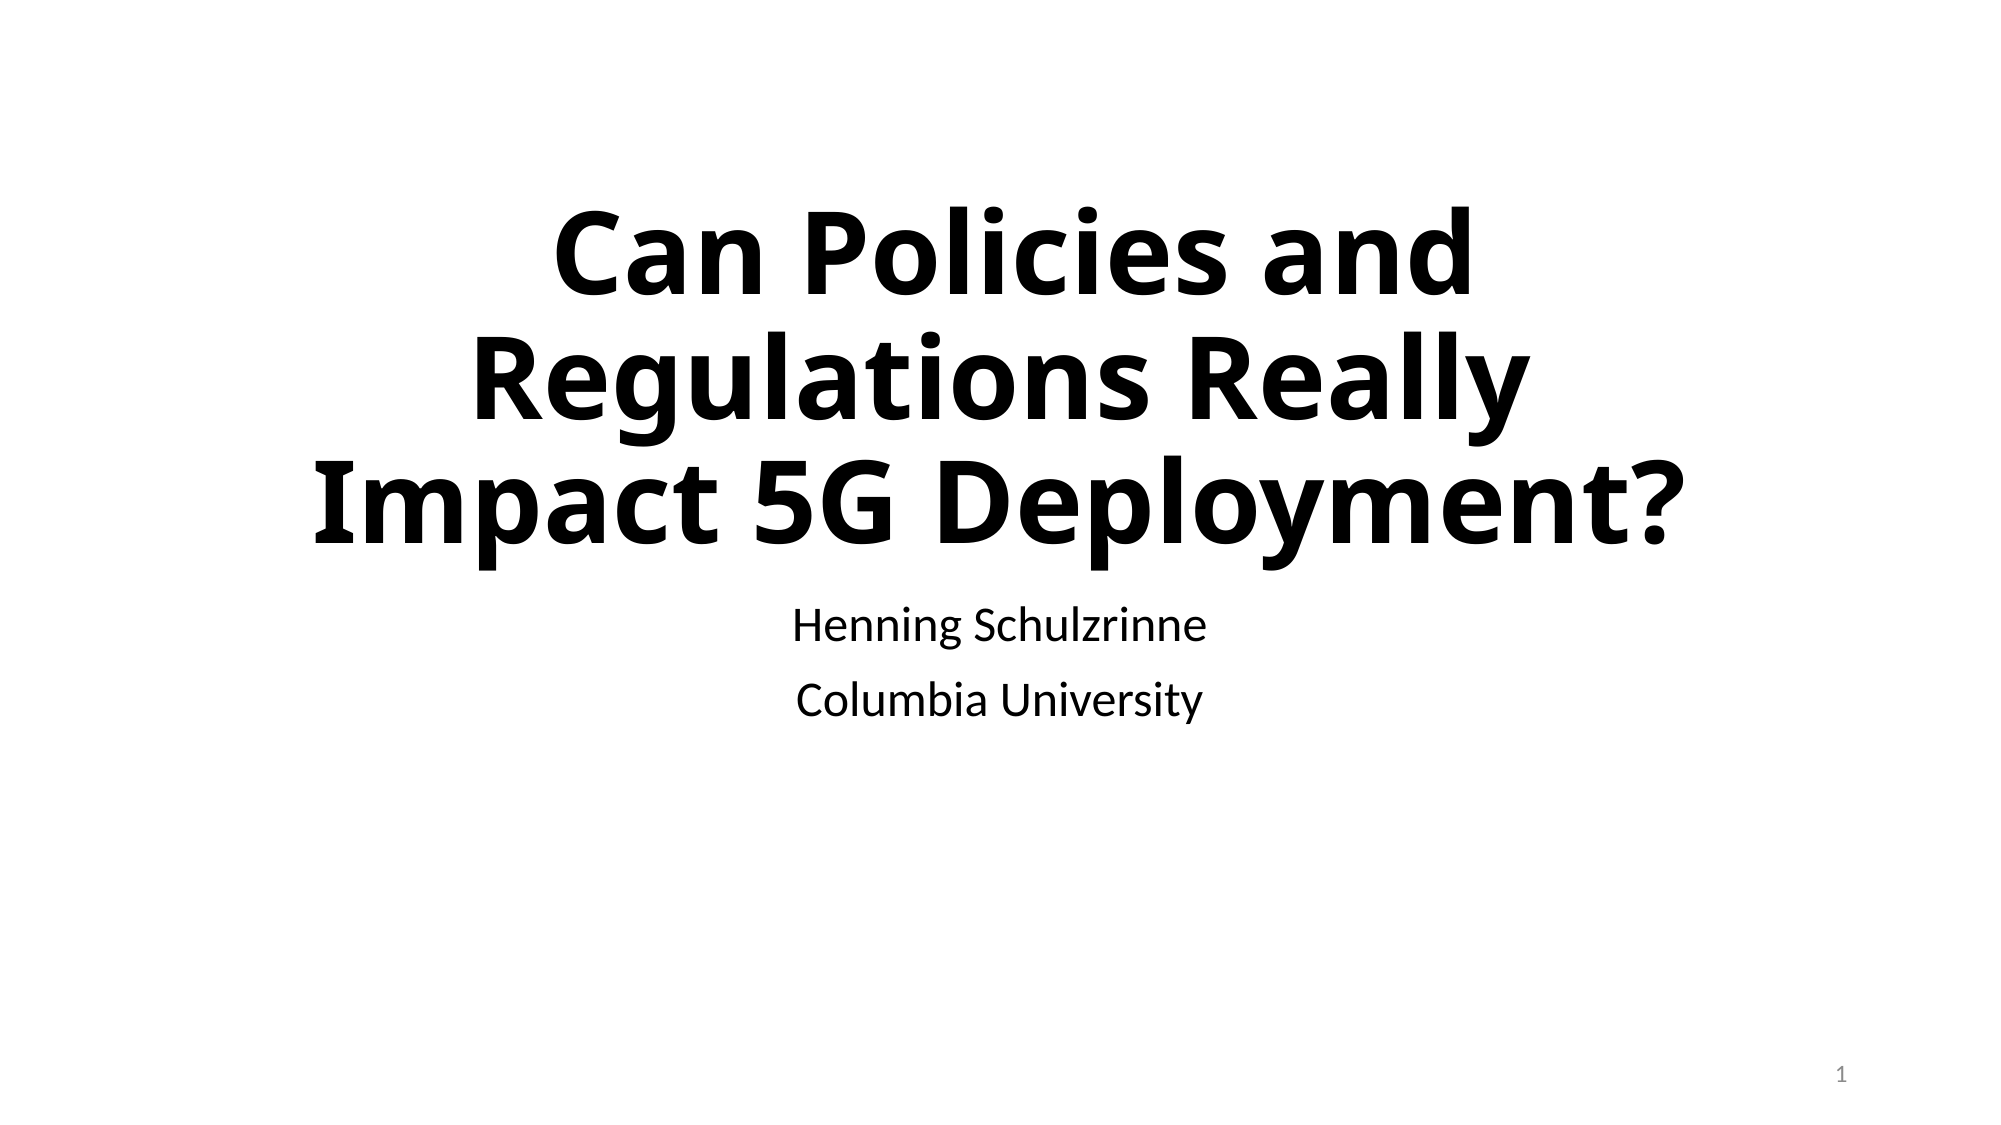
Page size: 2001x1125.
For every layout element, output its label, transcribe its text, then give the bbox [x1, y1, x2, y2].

subtitle Henning Schulzrinne Columbia University [249, 590, 1750, 863]
slide_number 1 [1412, 1042, 1863, 1103]
title Can Policies and Regulations Really Impact 5G Deployment? [249, 184, 1750, 576]
